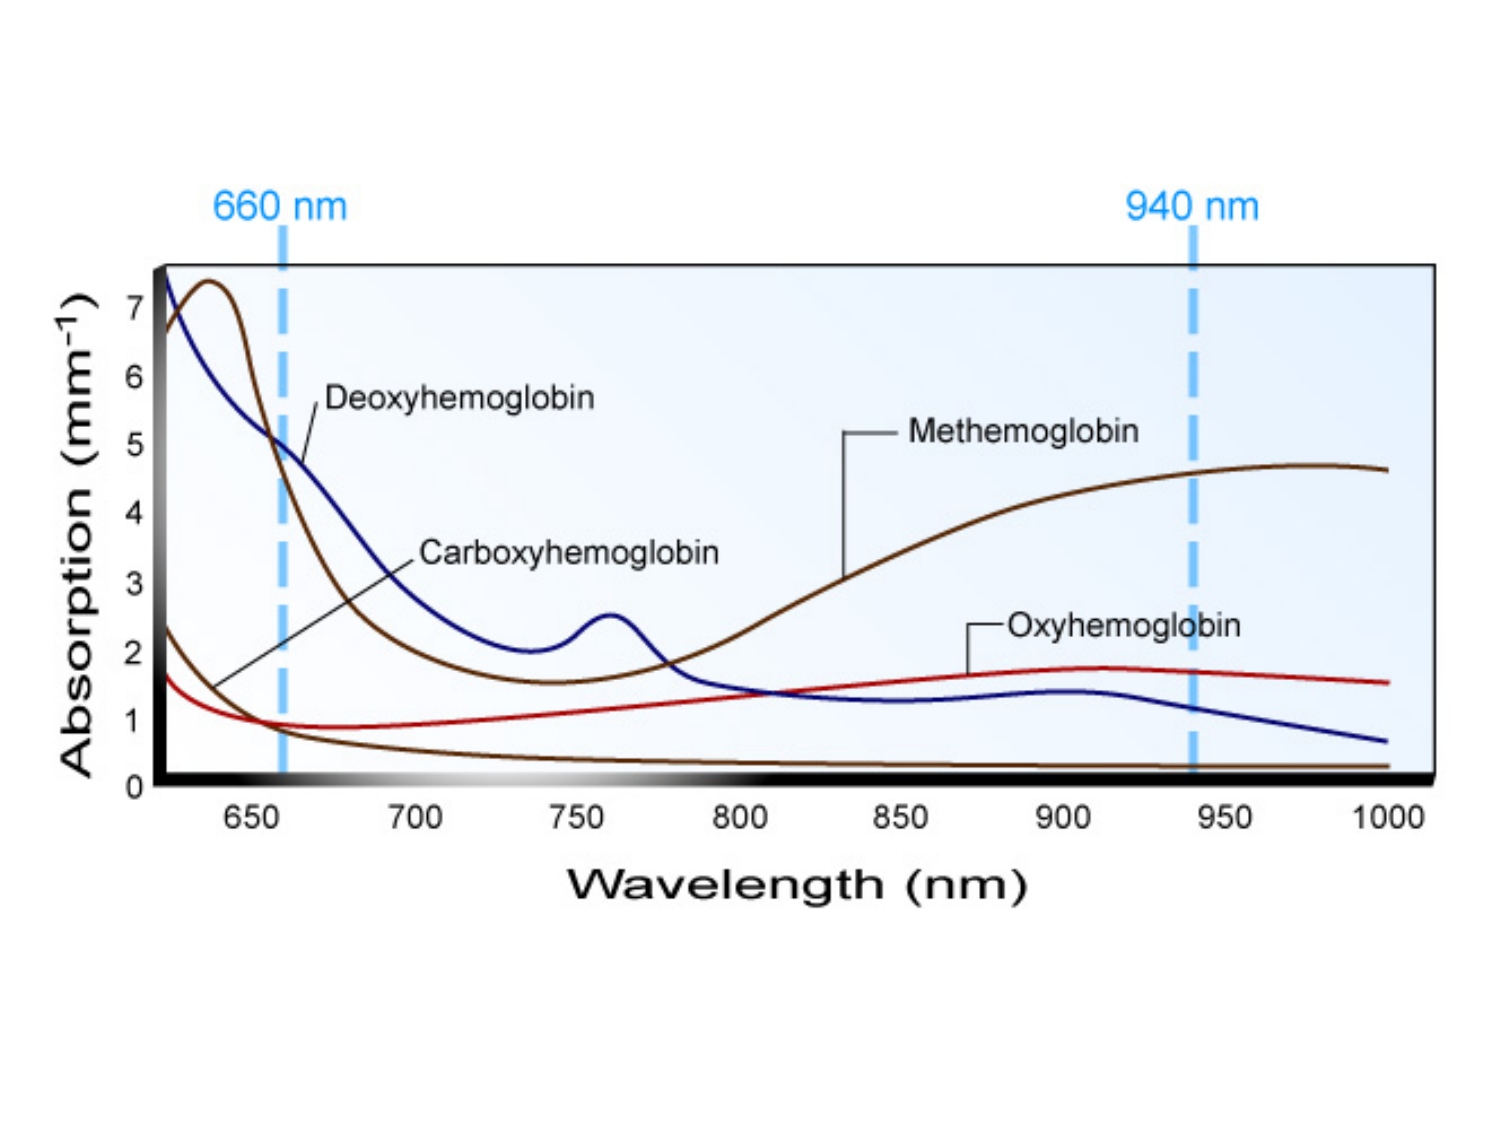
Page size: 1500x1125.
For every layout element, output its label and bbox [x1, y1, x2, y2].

picture [0, 148, 1500, 976]
